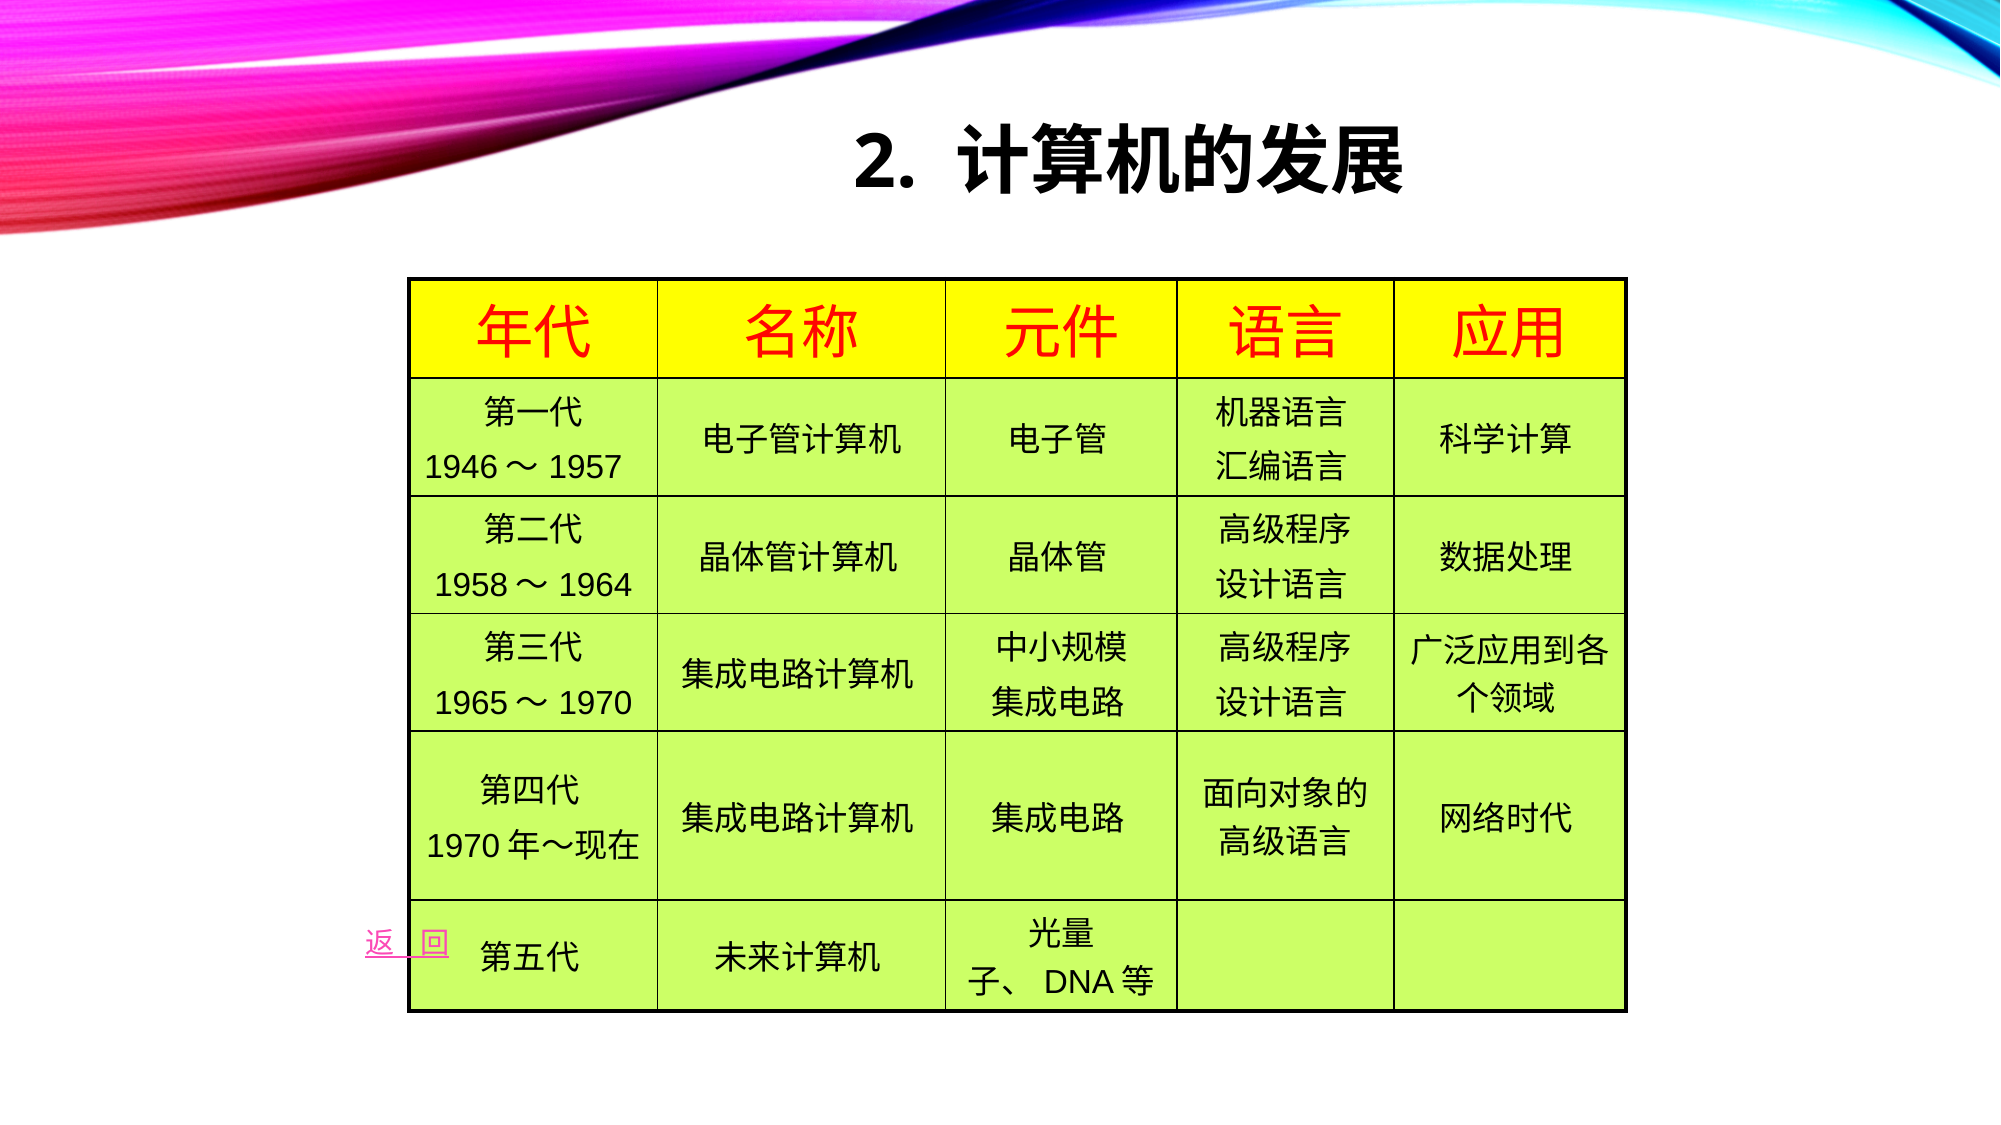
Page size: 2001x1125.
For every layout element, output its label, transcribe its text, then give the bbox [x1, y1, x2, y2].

picture [1890, 0, 2000, 75]
table_cell 电子管计算机 [658, 379, 945, 495]
table_cell 第一代 1946～1957 [411, 379, 657, 495]
table_cell 中小规模 集成电路 [946, 614, 1176, 730]
table_cell 光量子、DNA等 [946, 901, 1176, 1009]
picture [1910, 0, 2000, 45]
table_cell 第四代 1970年～现在 [411, 732, 657, 899]
table_cell 机器语言 汇编语言 [1178, 379, 1393, 495]
table_cell 晶体管计算机 [658, 497, 945, 613]
table_header 元件 [946, 281, 1176, 377]
table_cell 高级程序 设计语言 [1178, 614, 1393, 730]
table_cell 集成电路 [946, 732, 1176, 899]
table_cell 第二代 1958～1964 [411, 497, 657, 613]
table_cell 第五代 [411, 901, 657, 1009]
table_cell 面向对象的高级语言 [1178, 732, 1393, 899]
table_header 年代 [411, 281, 657, 377]
table_cell 未来计算机 [658, 901, 945, 1009]
table_cell [1178, 901, 1393, 1009]
table_cell 集成电路计算机 [658, 614, 945, 730]
table_cell [1395, 901, 1624, 1009]
table_cell 集成电路计算机 [658, 732, 945, 899]
table_header 应用 [1395, 281, 1624, 377]
table_cell 科学计算 [1395, 379, 1624, 495]
table_cell 数据处理 [1395, 497, 1624, 613]
table_header 语言 [1178, 281, 1393, 377]
table_header 名称 [658, 281, 945, 377]
table_cell 网络时代 [1395, 732, 1624, 899]
table_cell 广泛应用到各个领域 [1395, 614, 1624, 730]
title 2. 计算机的发展 [598, 90, 1421, 237]
text_box 返 回 [350, 916, 481, 975]
table_cell 高级程序 设计语言 [1178, 497, 1393, 613]
table_cell 第三代 1965～1970 [411, 614, 657, 730]
picture [0, 0, 2000, 237]
table_cell 晶体管 [946, 497, 1176, 613]
table_cell 电子管 [946, 379, 1176, 495]
